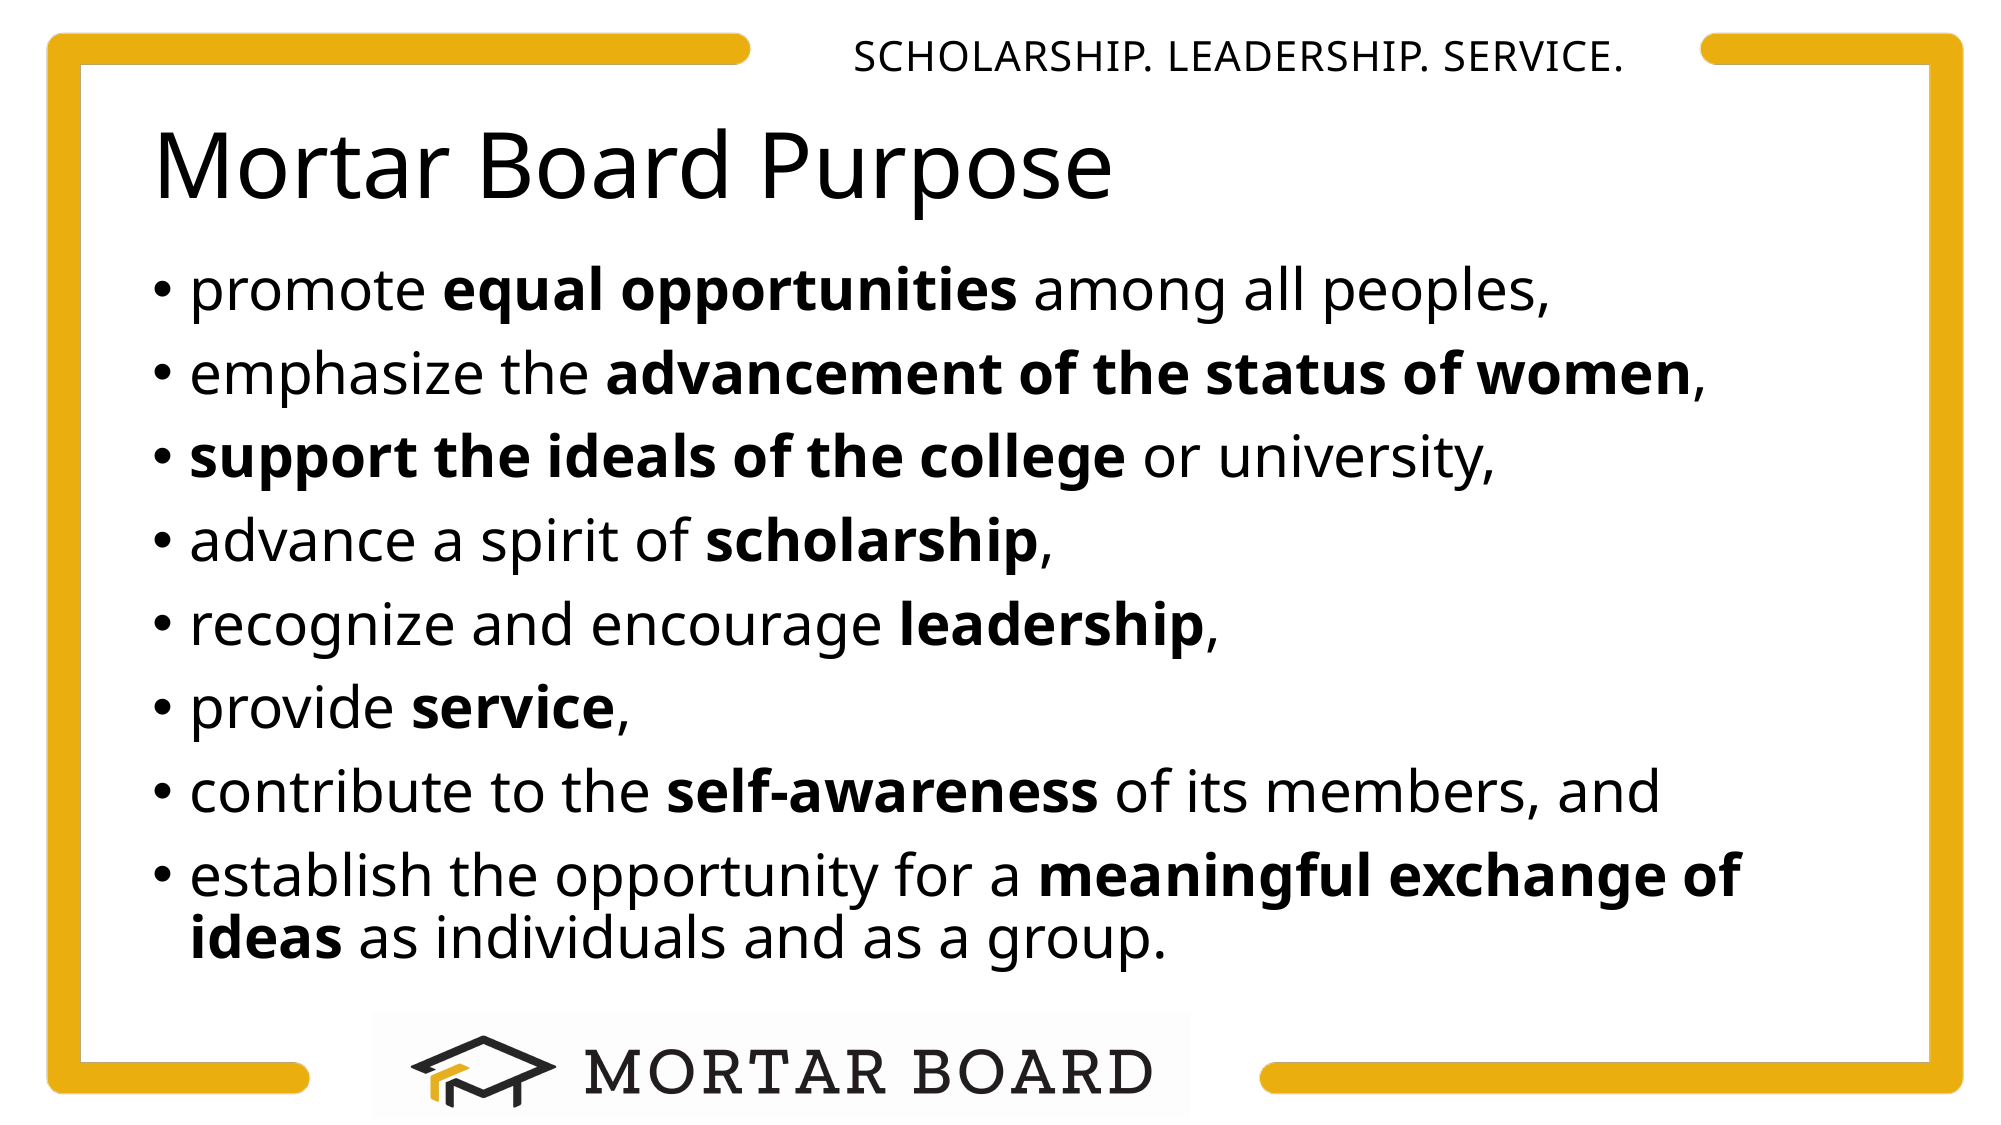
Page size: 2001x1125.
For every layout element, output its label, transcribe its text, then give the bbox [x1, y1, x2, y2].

picture [0, 0, 2001, 1119]
title Mortar Board Purpose [137, 59, 1863, 252]
list promote equal opportunities among all peoples, emphasize the advancement of the status of women, support the ideals of the college or university, advance a spirit of scholarship, recognize and encourage leadership, provide service, contribute to the self-awareness of its members, and establish the opportunity for a meaningful exchange of ideas as individuals and as a group. [137, 252, 1863, 989]
